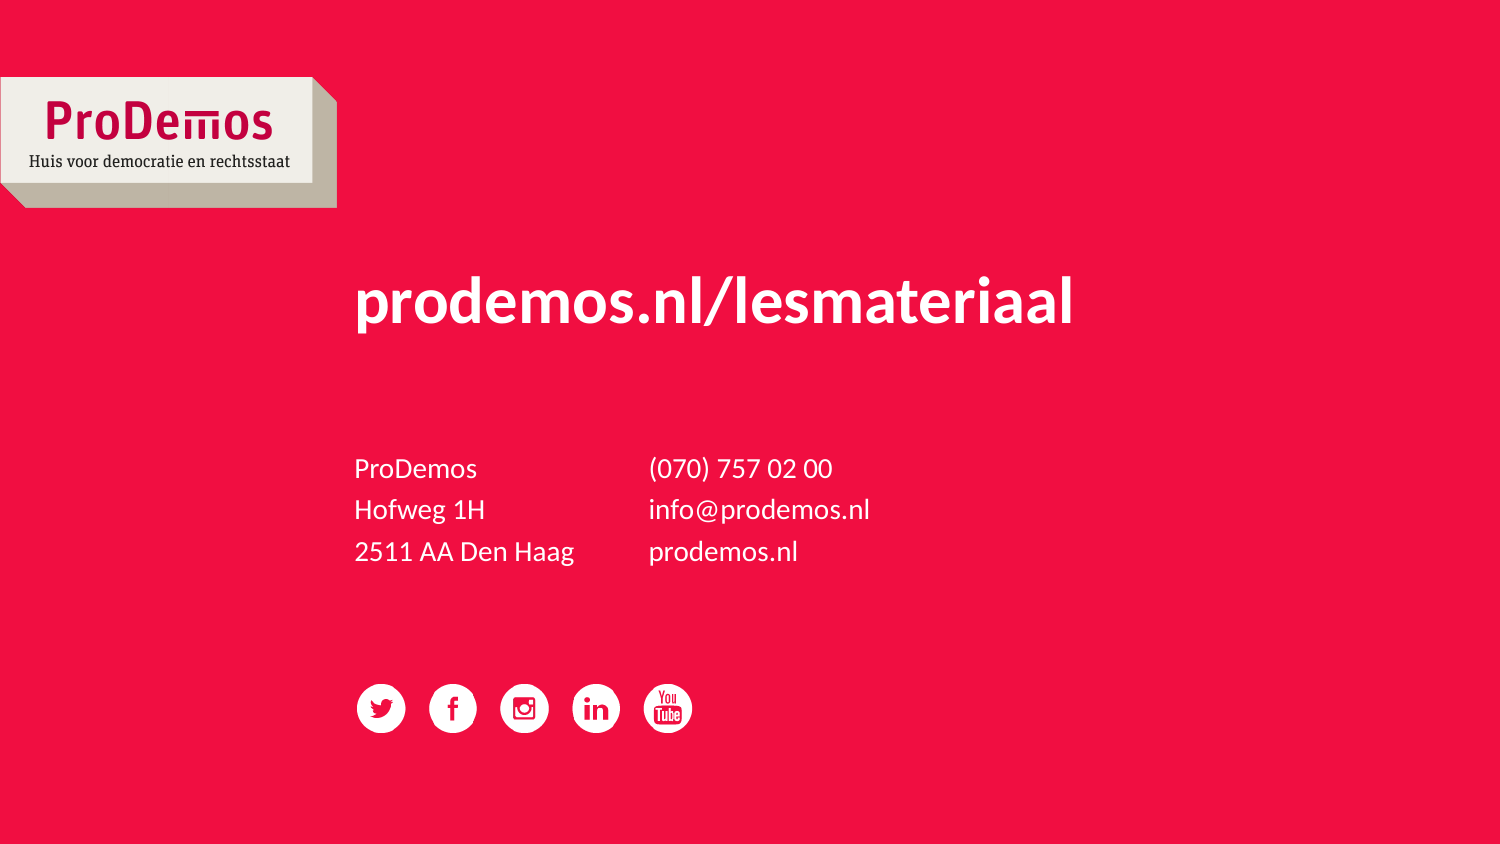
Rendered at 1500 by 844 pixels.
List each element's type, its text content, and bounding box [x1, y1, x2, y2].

text_box prodemos.nl/lesmateriaal [354, 261, 1383, 371]
picture [0, 77, 337, 208]
picture [354, 682, 693, 734]
